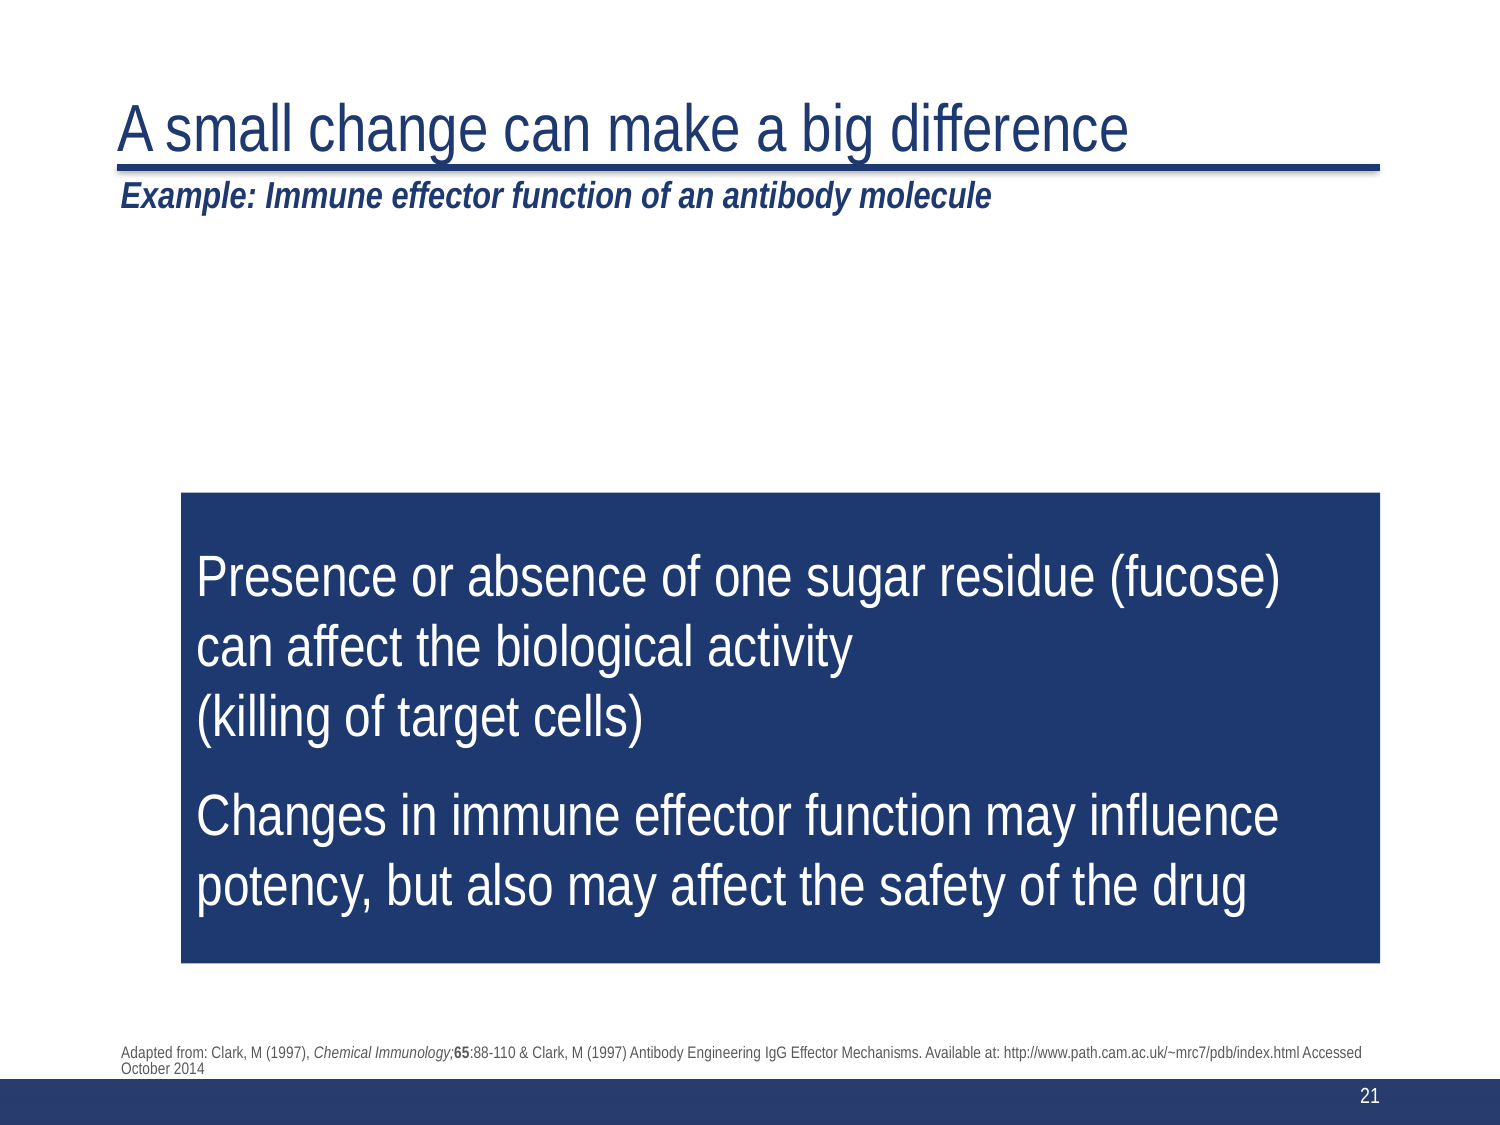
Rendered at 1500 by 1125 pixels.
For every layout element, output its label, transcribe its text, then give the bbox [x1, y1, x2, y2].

picture [0, 1079, 1500, 1125]
text_box Presence or absence of one sugar residue (fucose) can affect the biological activity (killing of target cells) Changes in immune effector function may influence potency, but also may affect the safety of the drug [181, 492, 1381, 964]
title A small change can make a big difference [117, 54, 1381, 165]
text_box Example: Immune effector function of an antibody molecule [105, 163, 1125, 224]
list Adapted from: Clark, M (1997), Chemical Immunology;65:88-110 & Clark, M (1997) Antibody Engineering IgG Effector Mechanisms. Available at: http://www.path.cam.ac.uk/~mrc7/pdb/index.html Accessed October 2014 [121, 994, 1385, 1079]
